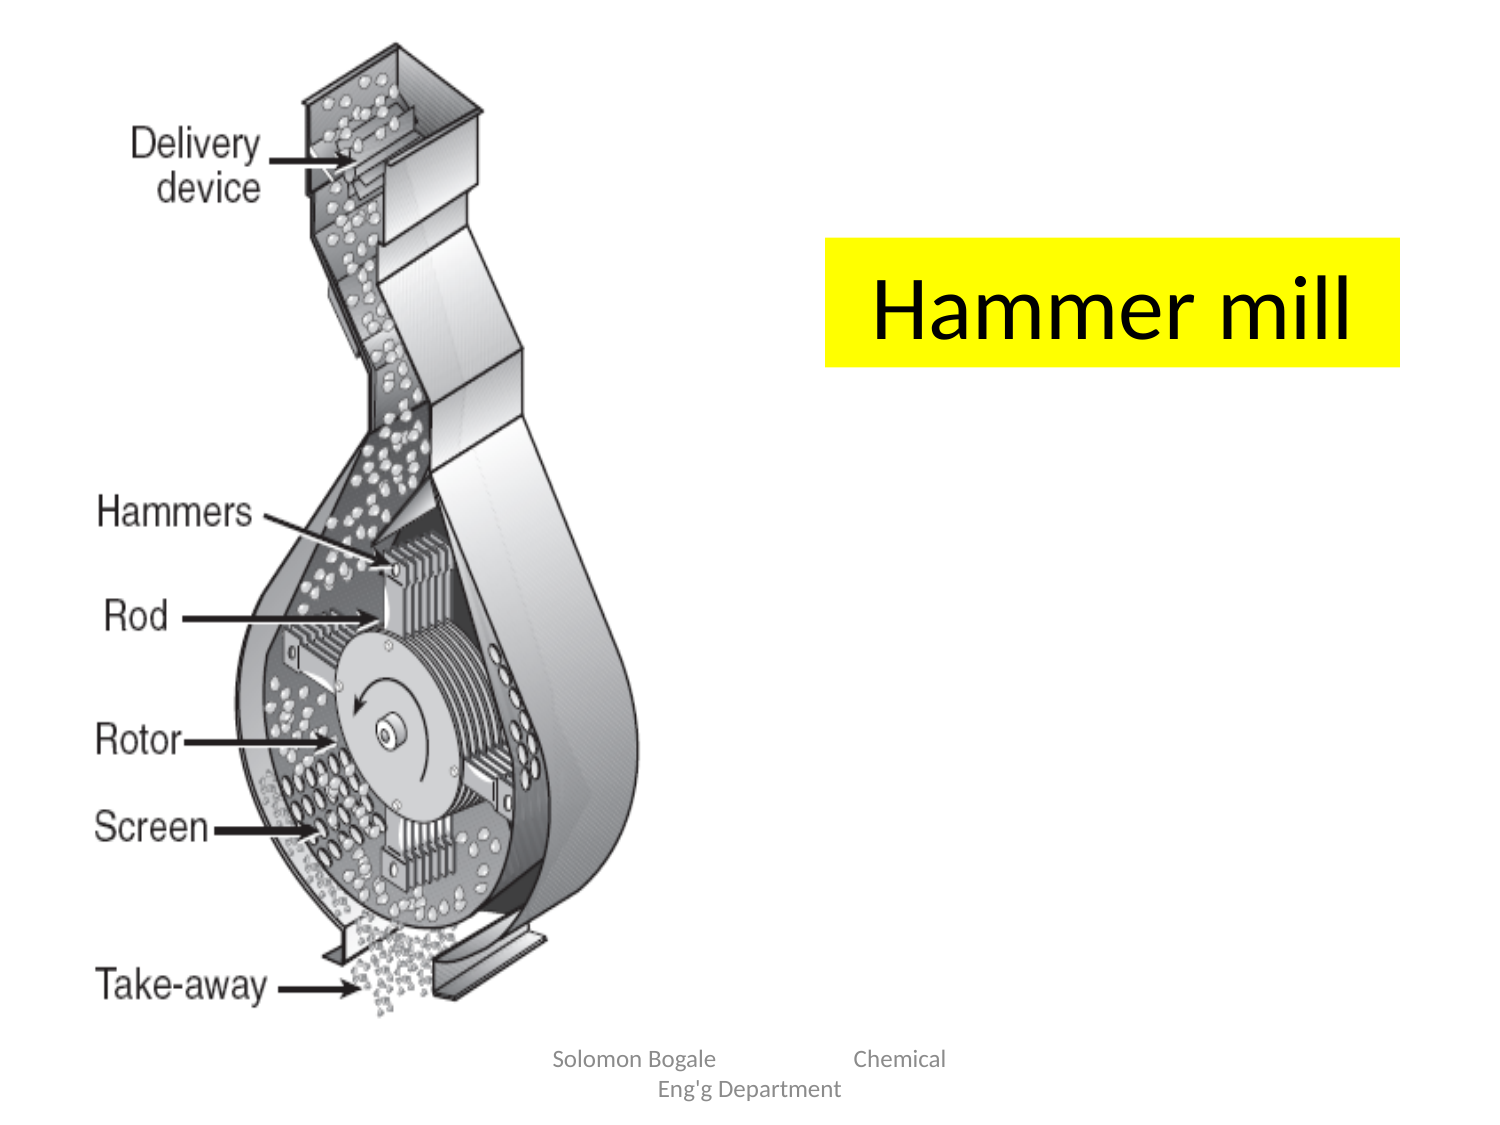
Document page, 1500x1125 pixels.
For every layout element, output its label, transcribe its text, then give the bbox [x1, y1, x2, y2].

picture [71, 37, 651, 1038]
title Hammer mill [825, 237, 1400, 368]
footer Solomon Bogale Chemical Eng'g Department [512, 1042, 988, 1103]
